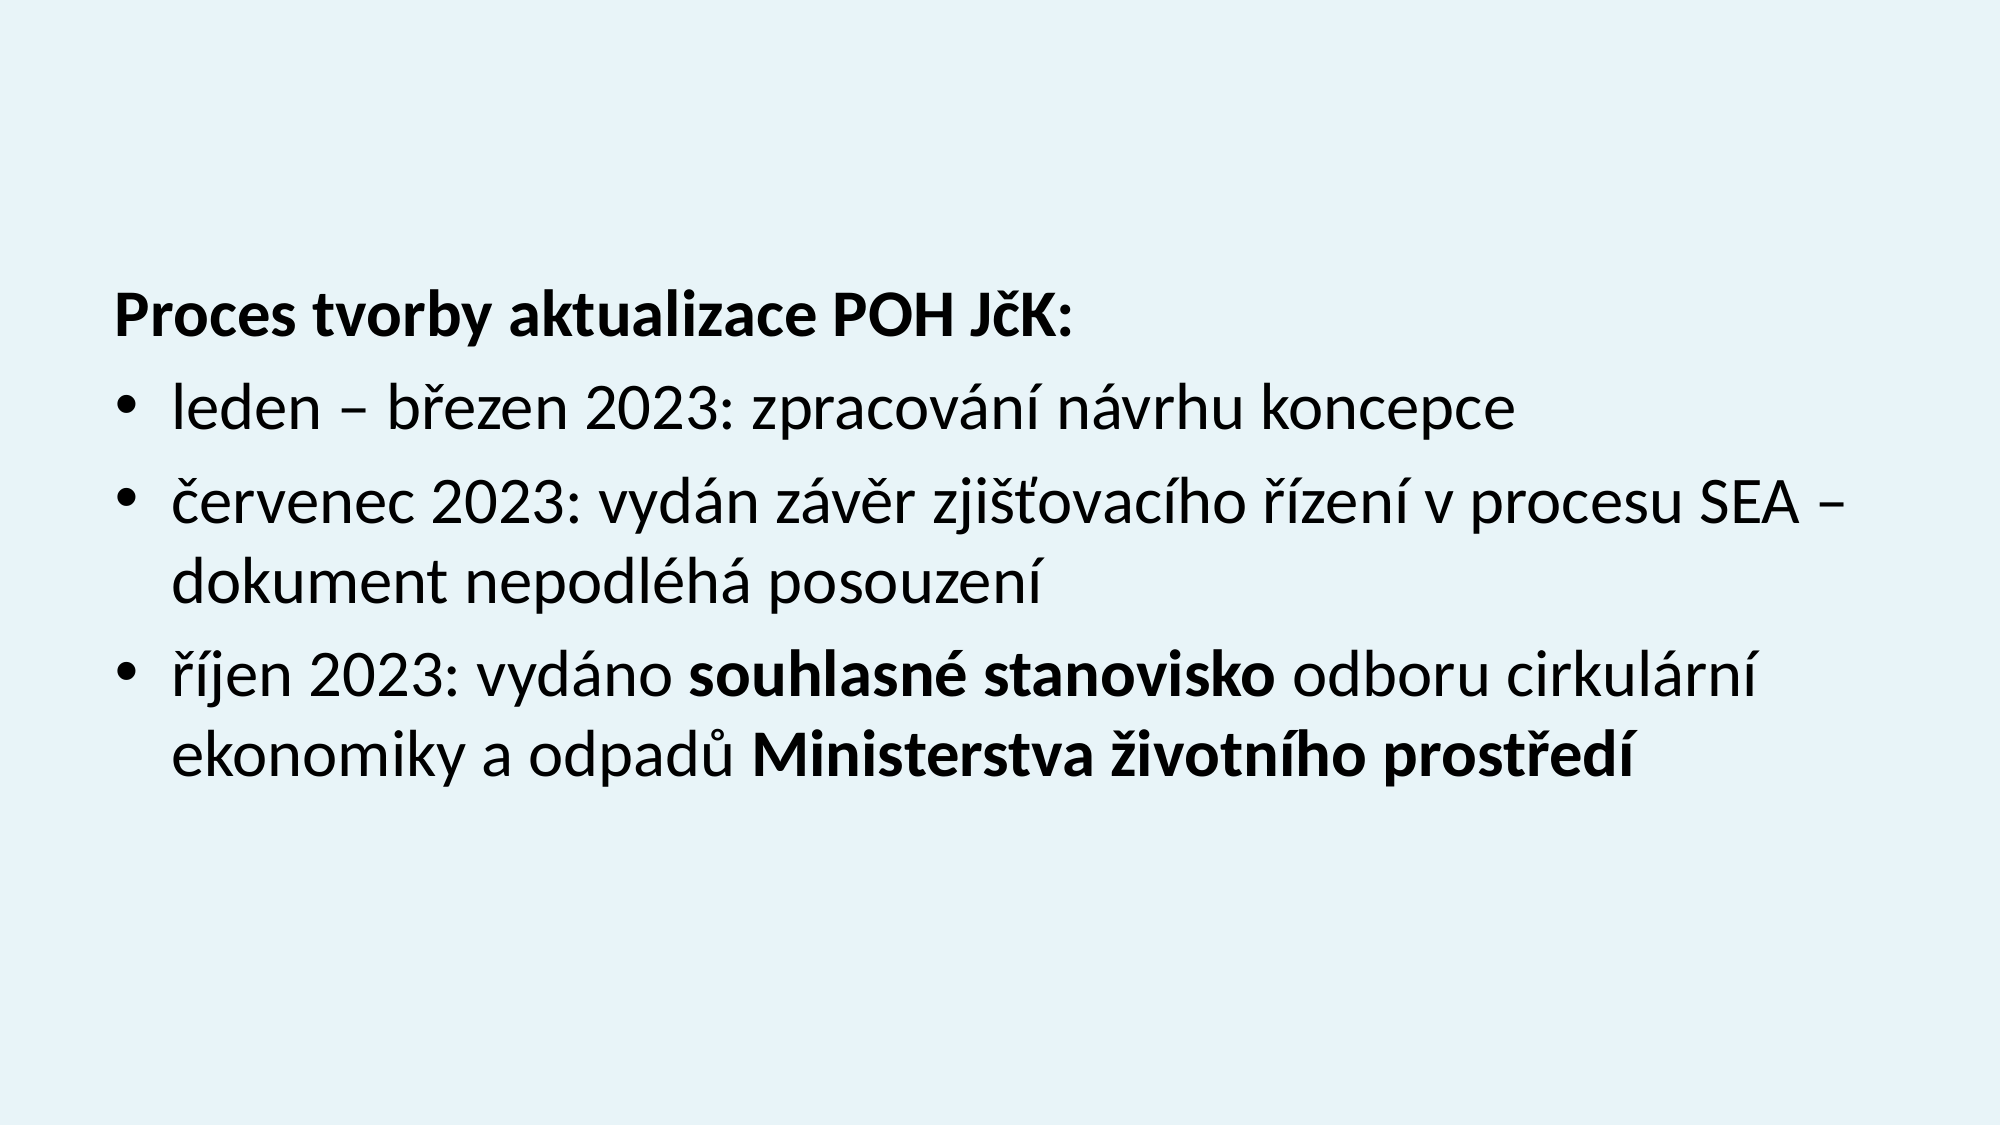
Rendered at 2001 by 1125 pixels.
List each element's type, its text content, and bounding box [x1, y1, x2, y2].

list Proces tvorby aktualizace POH JčK: leden – březen 2023: zpracování návrhu koncepce červenec 2023: vydán závěr zjišťovacího řízení v procesu SEA – dokument nepodléhá posouzení říjen 2023: vydáno souhlasné stanovisko odboru cirkulární ekonomiky a odpadů Ministerstva životního prostředí [99, 262, 1900, 1005]
